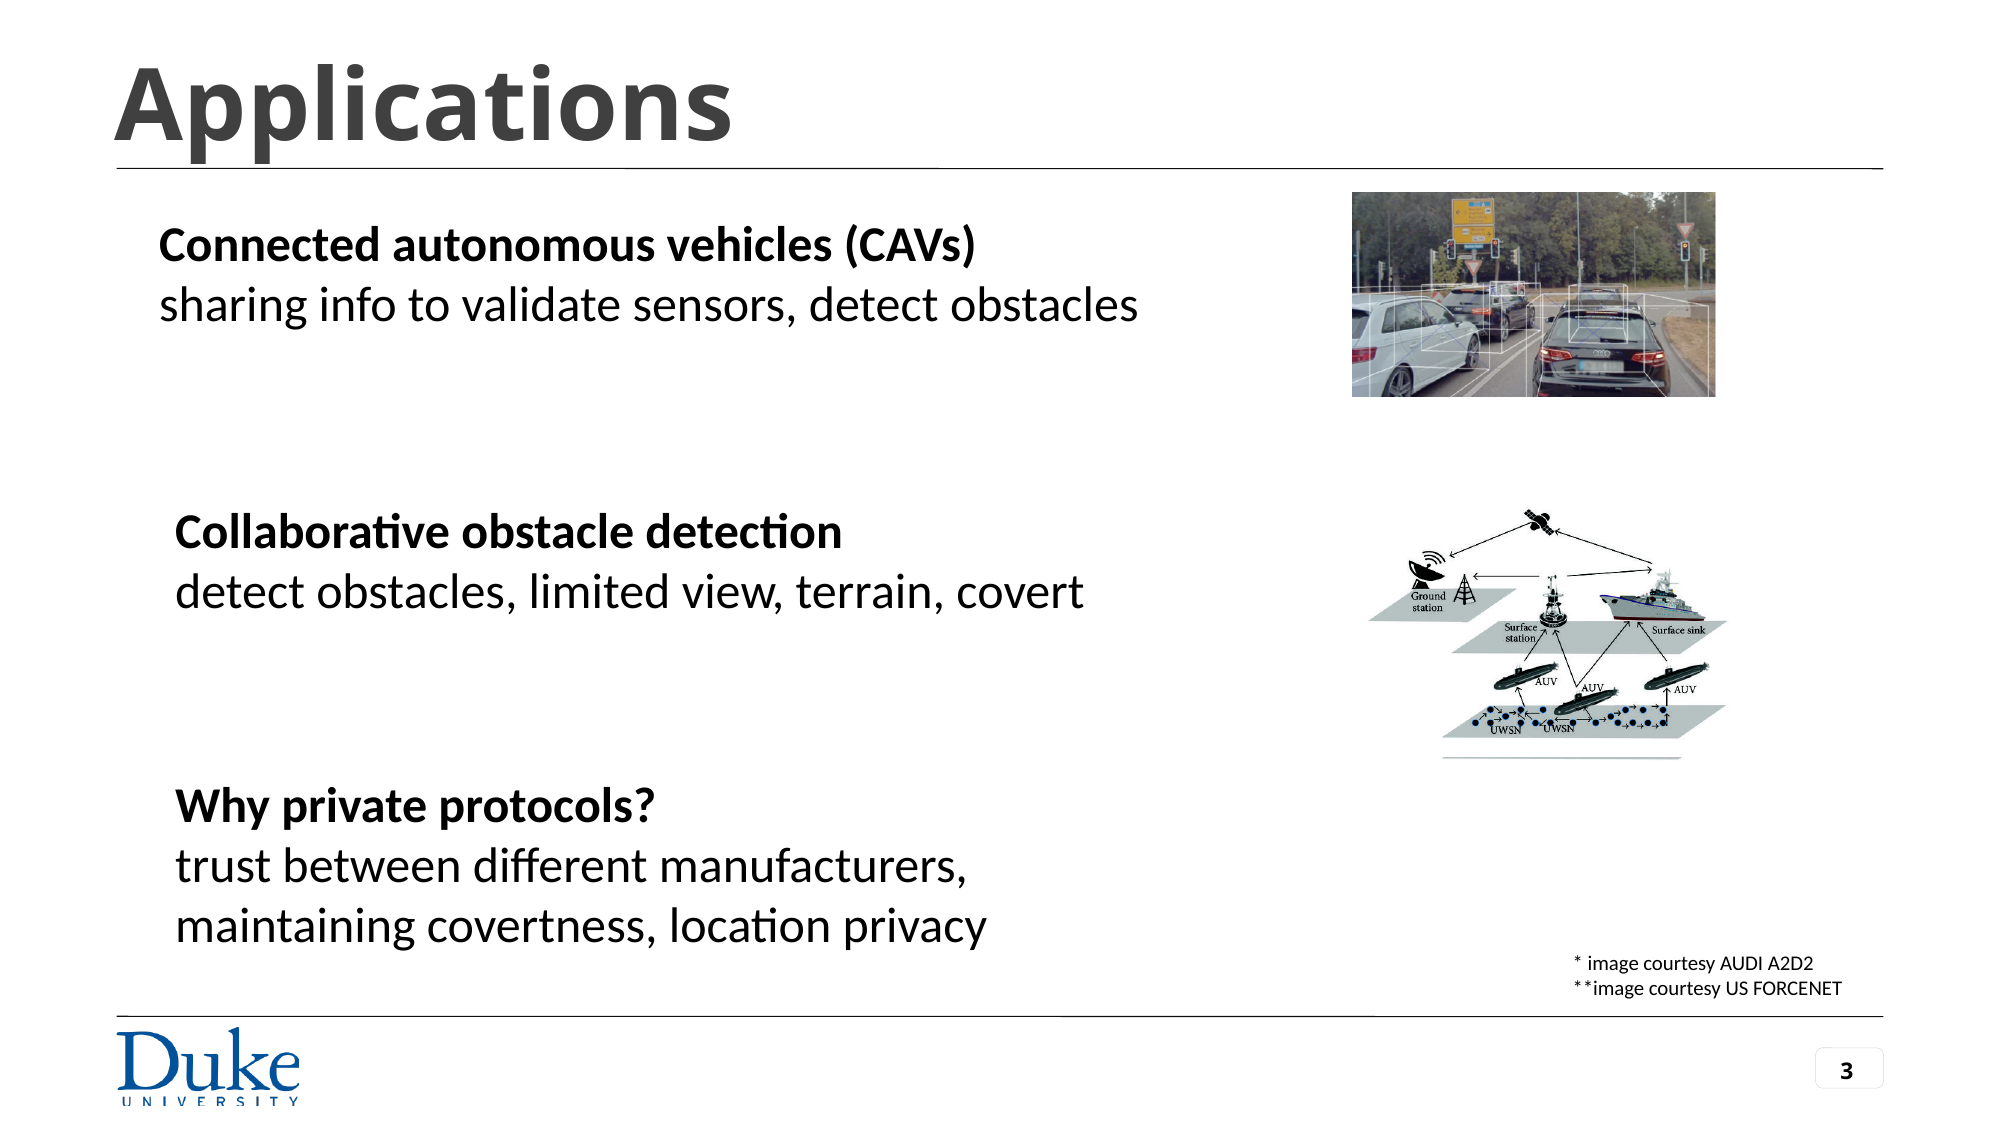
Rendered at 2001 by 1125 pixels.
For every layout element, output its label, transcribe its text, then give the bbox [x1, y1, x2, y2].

title Applications [99, 30, 1884, 186]
text_box Why private protocols? trust between different manufacturers, maintaining covertness, location privacy [160, 764, 1535, 1065]
text_box Connected autonomous vehicles (CAVs) sharing info to validate sensors, detect obstacles [144, 204, 1349, 340]
picture [1349, 190, 1721, 404]
text_box * image courtesy AUDI A2D2 **image courtesy US FORCENET [1557, 942, 1858, 1008]
text_box Collaborative obstacle detection detect obstacles, limited view, terrain, covert [160, 490, 1349, 671]
picture [1349, 490, 1746, 778]
